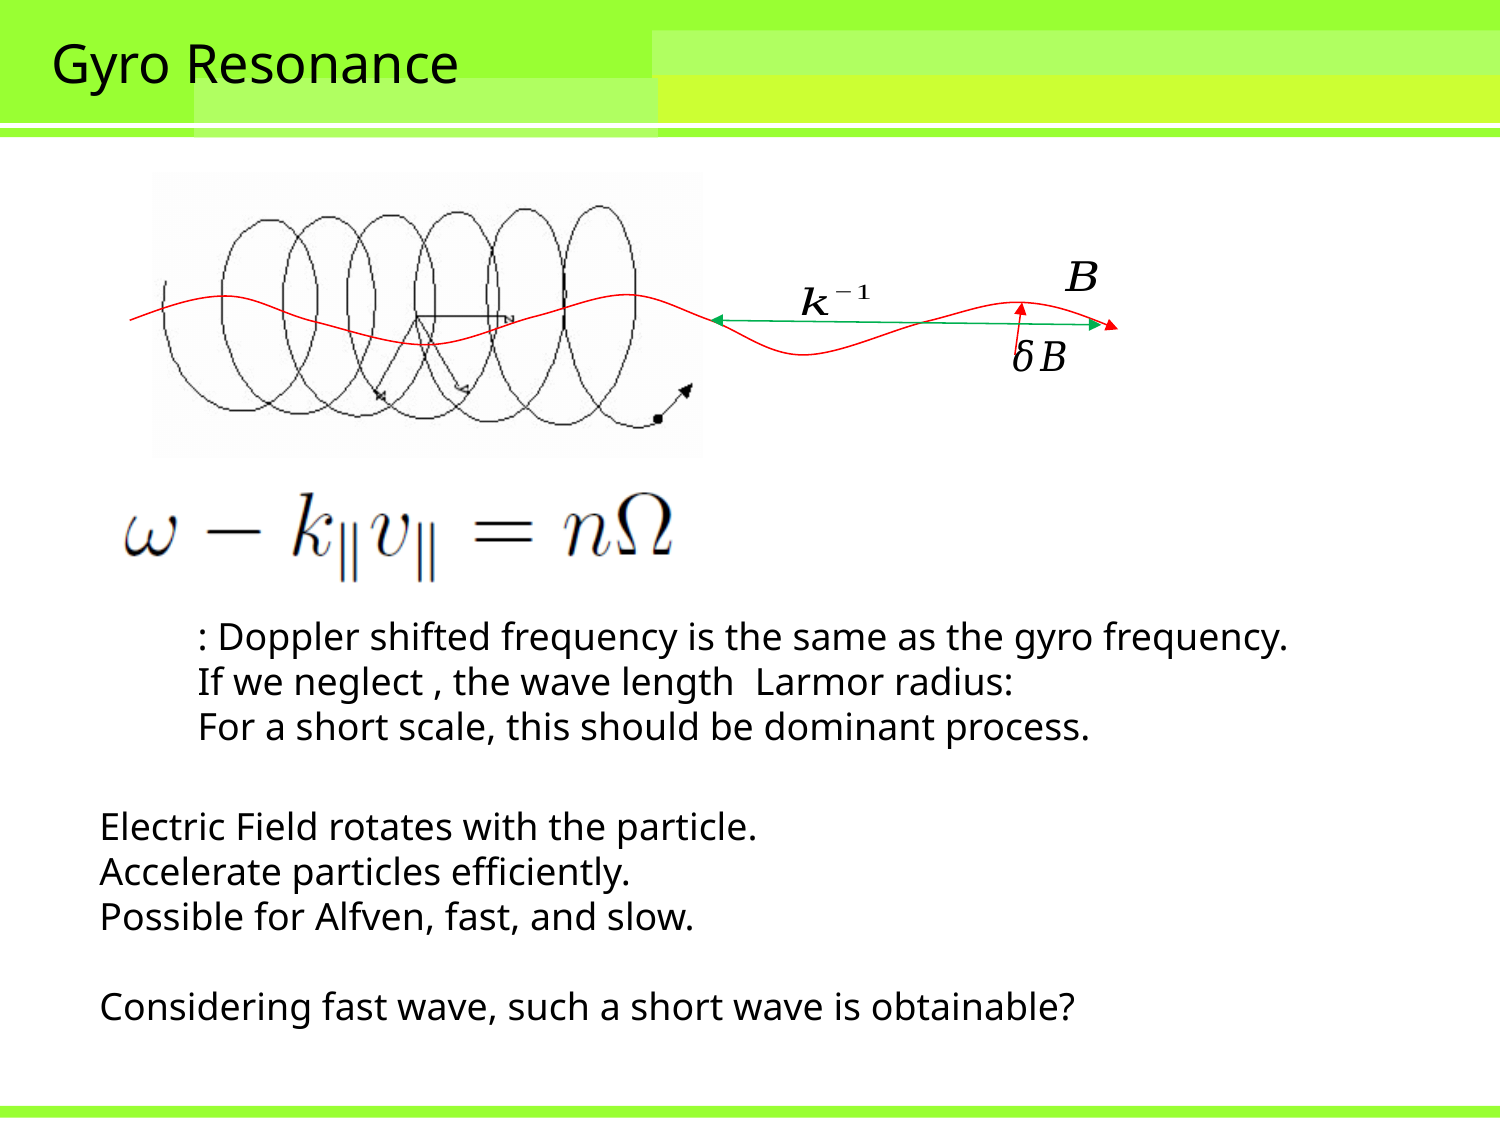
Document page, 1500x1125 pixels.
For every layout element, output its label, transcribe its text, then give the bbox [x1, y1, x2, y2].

text_box Electric Field rotates with the particle. Accelerate particles efficiently. Possible for Alfven, fast, and slow. Considering fast wave, such a short wave is obtainable? [84, 795, 1337, 1036]
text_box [129, 172, 1119, 458]
picture [97, 470, 679, 588]
title Gyro Resonance [36, 4, 1465, 119]
